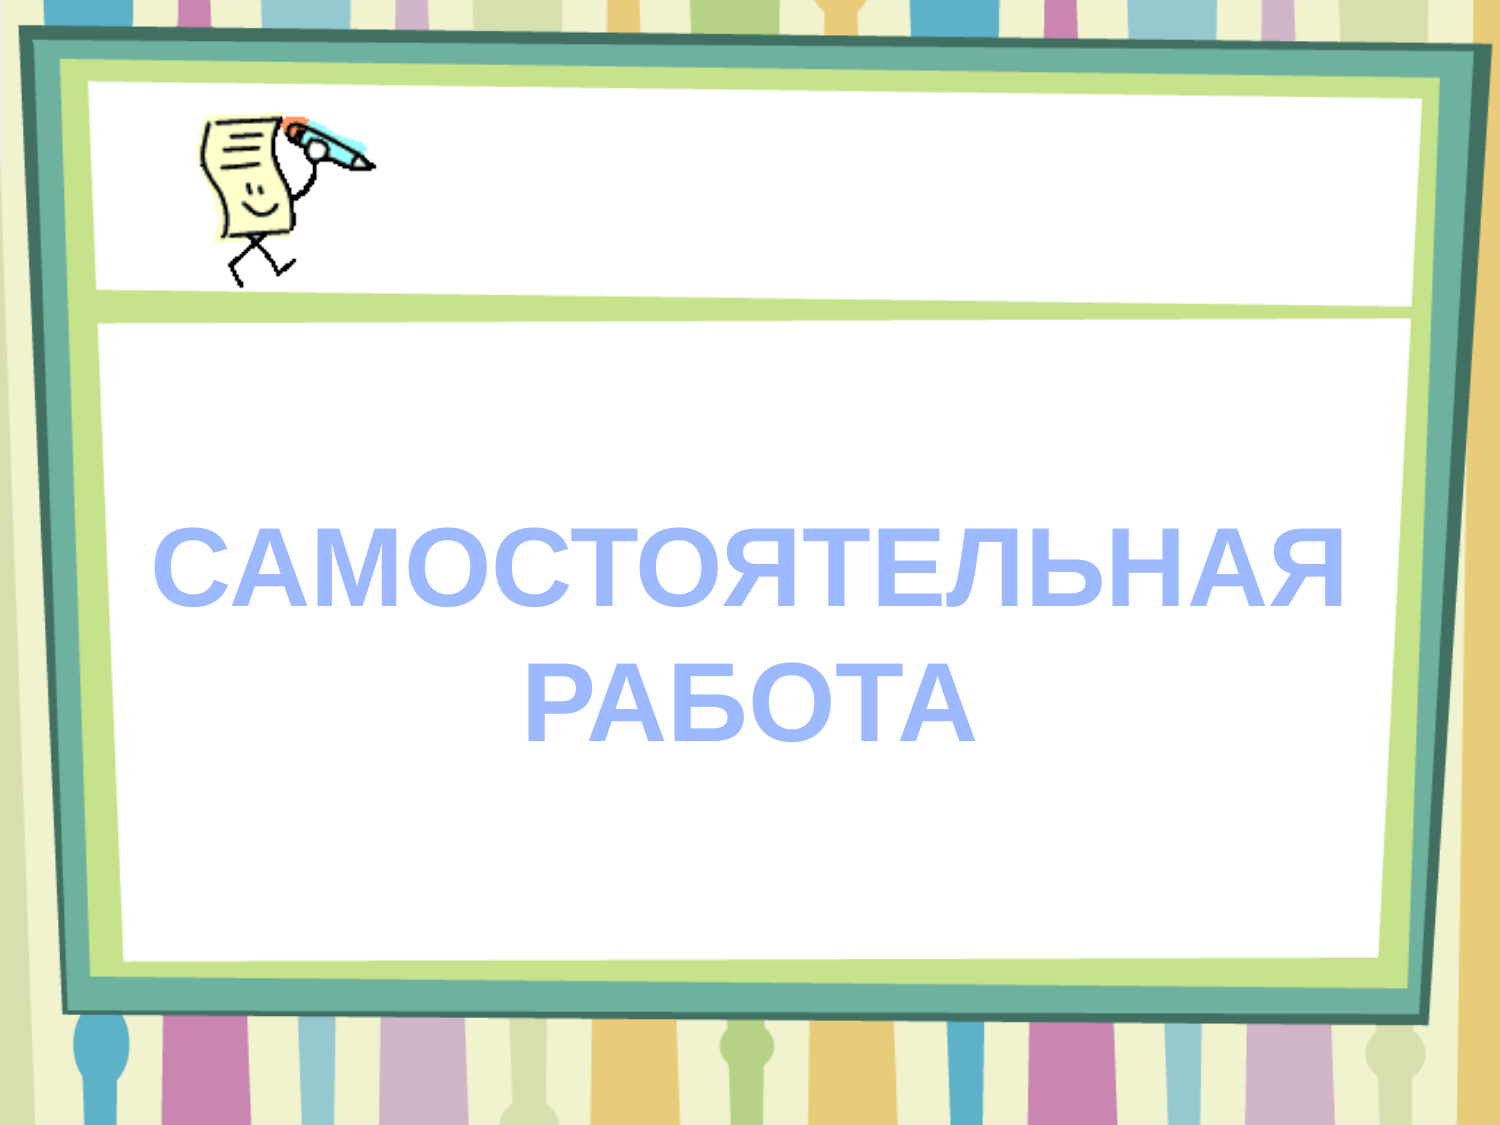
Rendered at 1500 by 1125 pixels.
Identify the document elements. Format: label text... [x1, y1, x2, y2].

picture [0, 0, 1500, 1125]
text_box САМОСТОЯТЕЛЬНАЯ РАБОТА [135, 486, 1365, 907]
